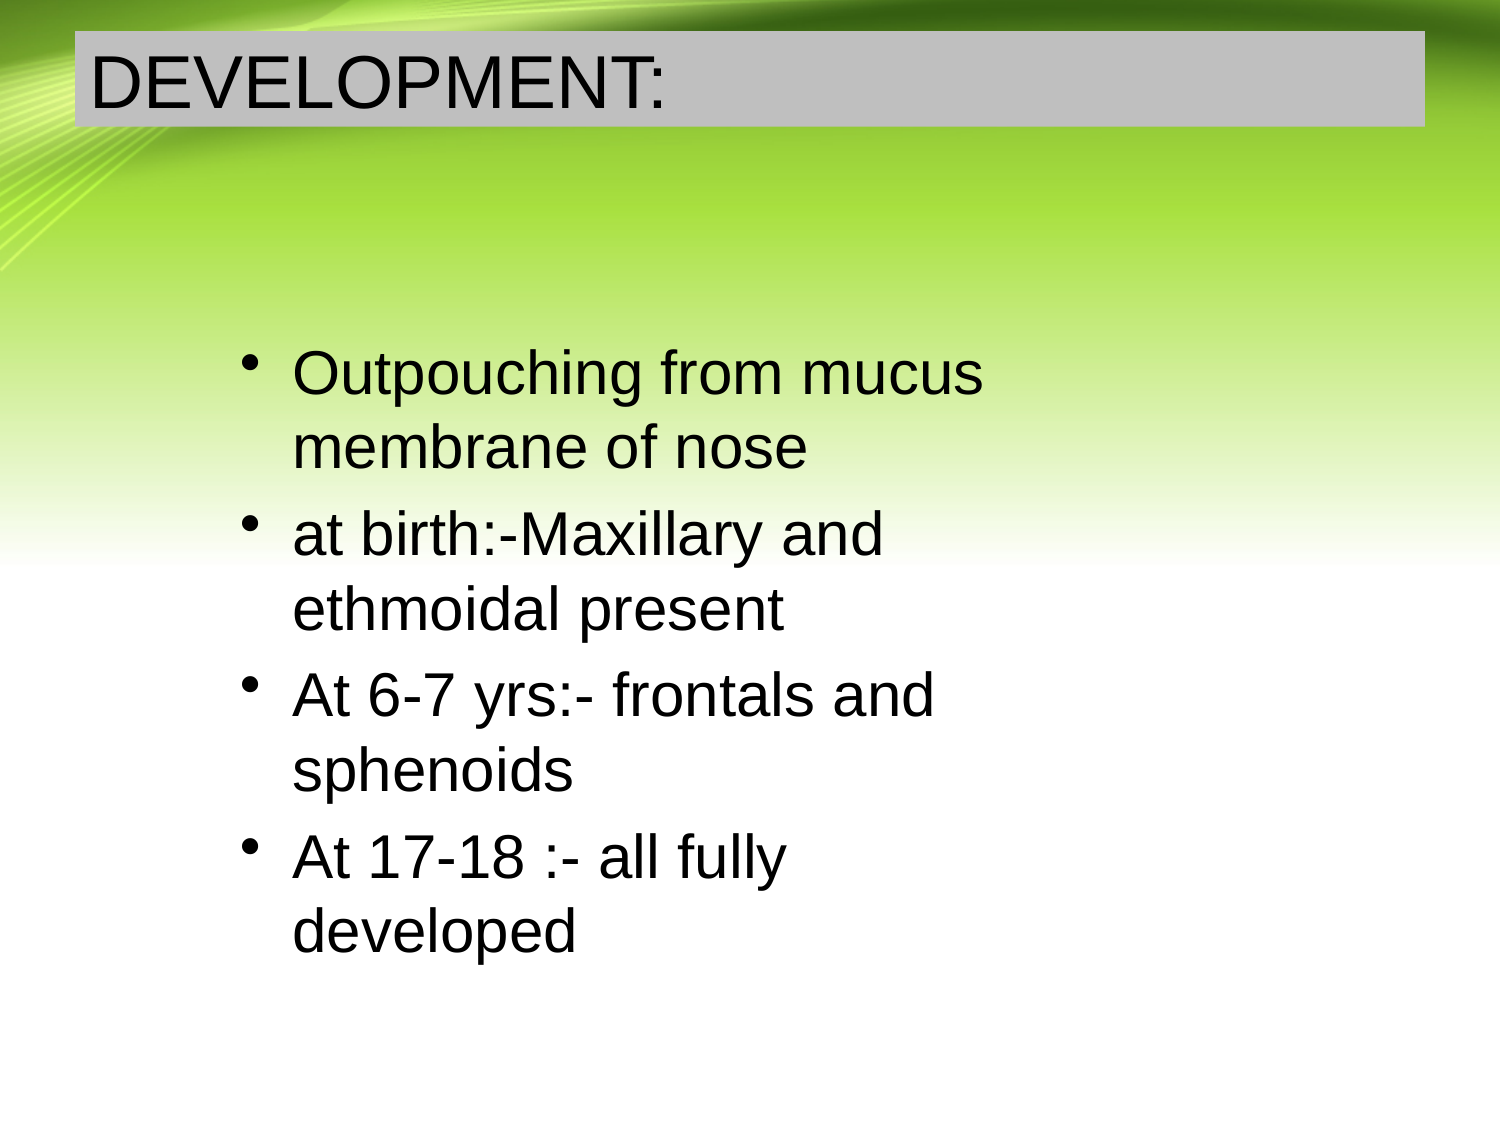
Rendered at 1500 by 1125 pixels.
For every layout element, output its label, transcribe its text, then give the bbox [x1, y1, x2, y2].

list Outpouching from mucus membrane of nose at birth:-Maxillary and ethmoidal present At 6-7 yrs:- frontals and sphenoids At 17-18 :- all fully developed [224, 324, 1088, 976]
title DEVELOPMENT: [74, 30, 1426, 127]
picture [0, 0, 1500, 1125]
